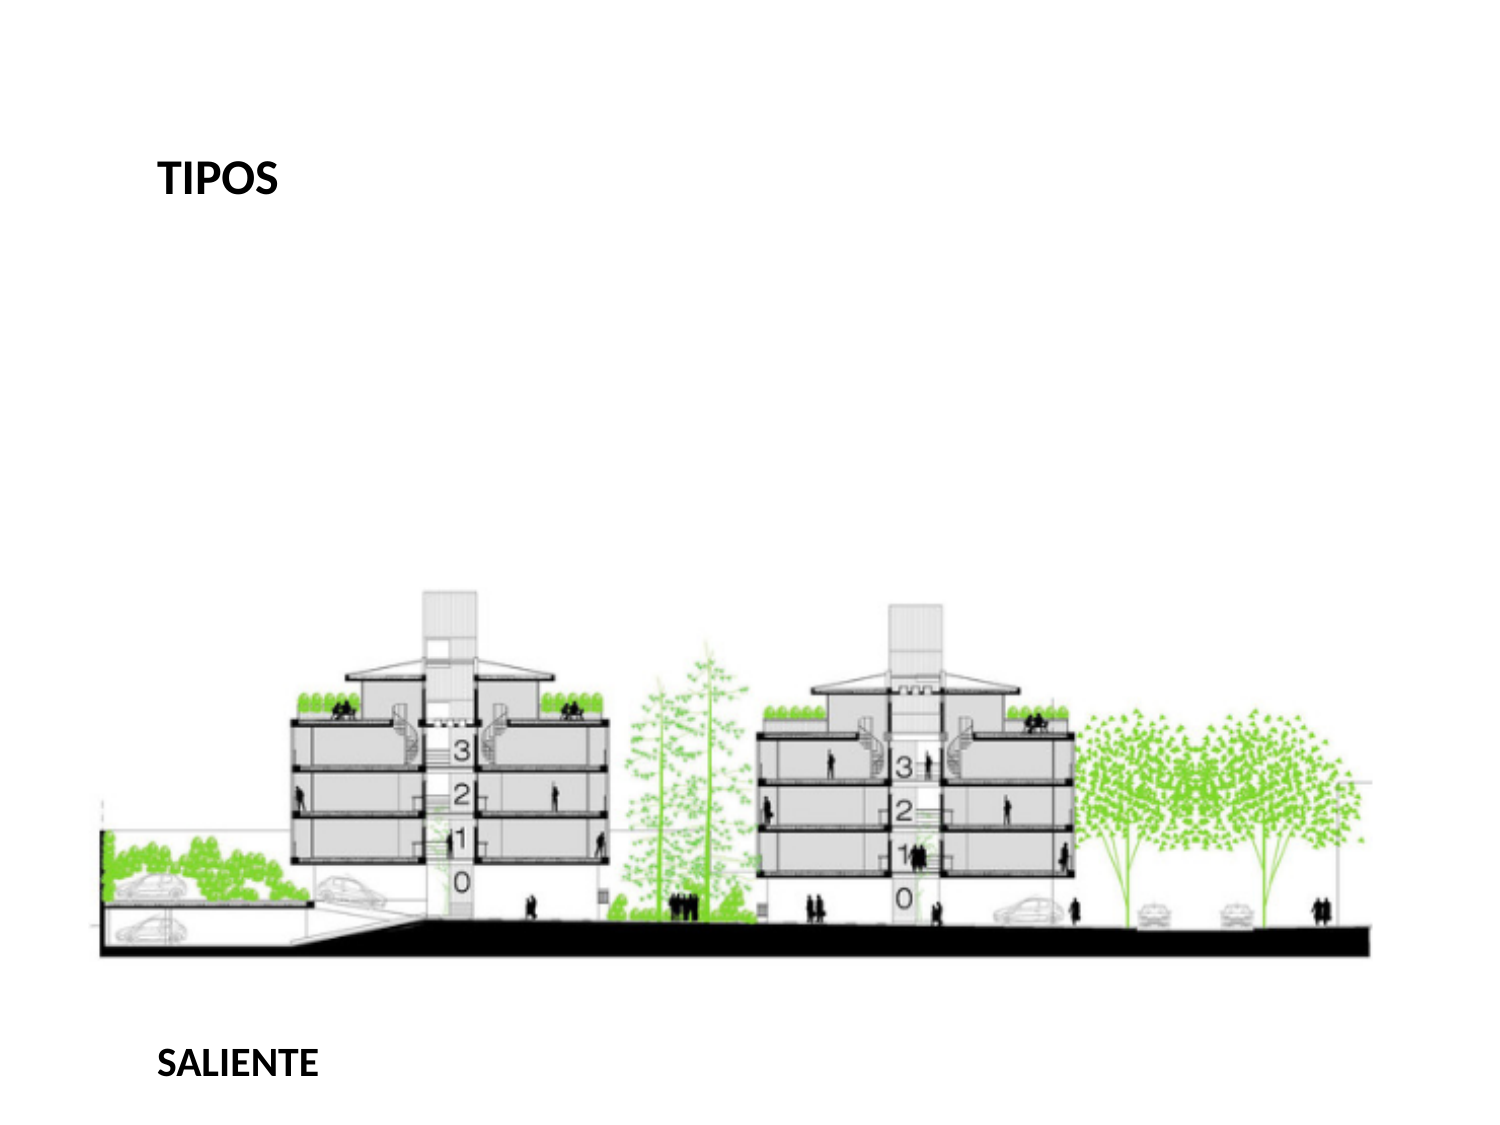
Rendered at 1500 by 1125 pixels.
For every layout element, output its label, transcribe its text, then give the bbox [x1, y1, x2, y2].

picture [88, 503, 1386, 1017]
text_box TIPOS SALIENTE [142, 1026, 821, 1092]
text_box TIPOS SALIENTE [142, 137, 821, 501]
